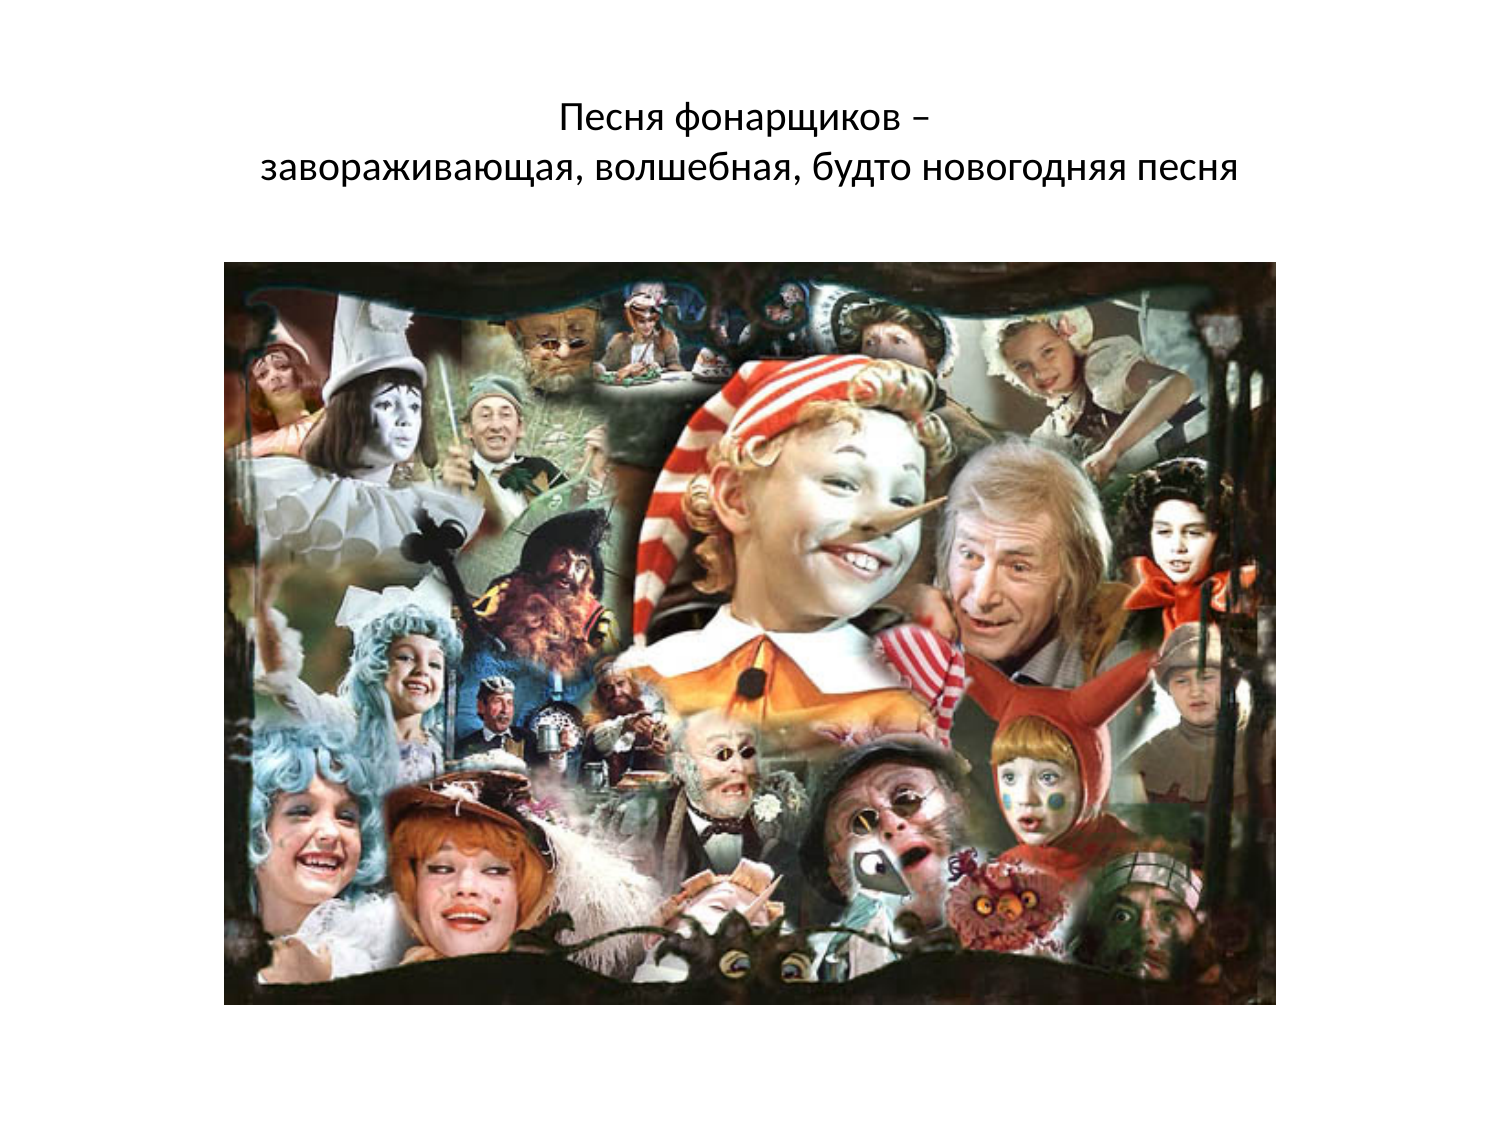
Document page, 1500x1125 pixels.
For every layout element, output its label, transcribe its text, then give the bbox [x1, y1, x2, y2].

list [223, 262, 1276, 1006]
title Песня фонарщиков – завораживающая, волшебная, будто новогодняя песня [75, 45, 1425, 233]
